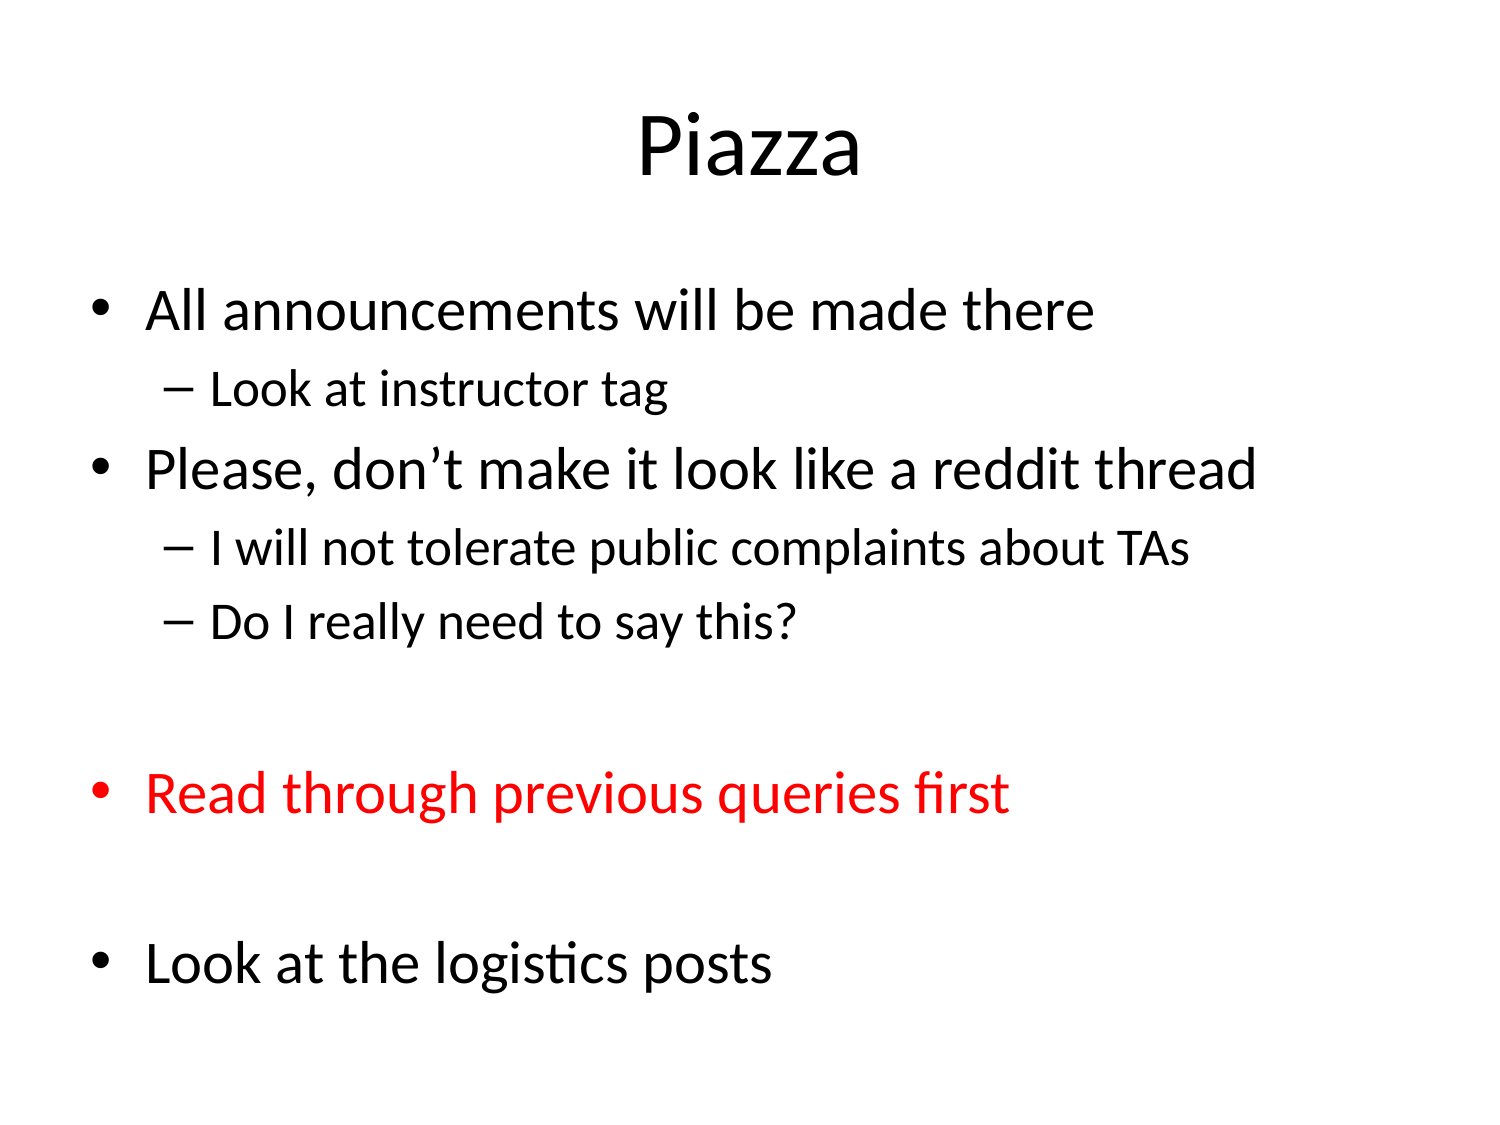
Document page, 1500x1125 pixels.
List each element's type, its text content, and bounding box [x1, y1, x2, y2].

title Piazza [75, 45, 1425, 233]
list All announcements will be made there Look at instructor tag Please, don’t make it look like a reddit thread I will not tolerate public complaints about TAs Do I really need to say this? Read through previous queries first Look at the logistics posts [75, 262, 1425, 1005]
